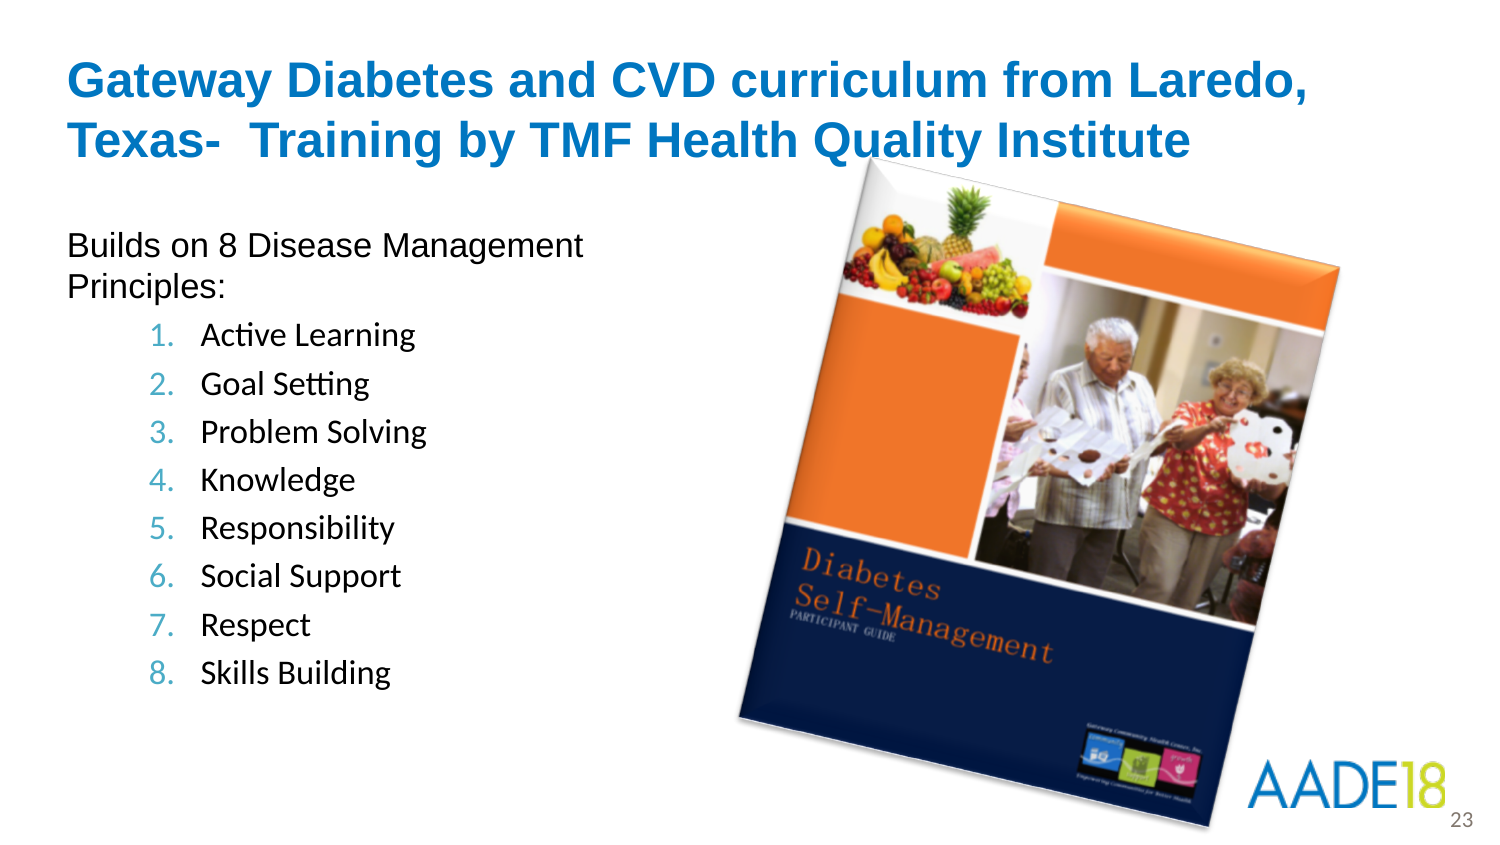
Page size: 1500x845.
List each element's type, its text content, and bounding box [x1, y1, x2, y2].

picture [726, 151, 1350, 841]
slide_number 23 [1422, 809, 1474, 827]
list Builds on 8 Disease Management Principles: Active Learning Goal Setting Problem Solving Knowledge Responsibility Social Support Respect Skills Building [51, 215, 724, 701]
title Gateway Diabetes and CVD curriculum from Laredo, Texas- Training by TMF Health Quality Institute [51, 84, 1448, 191]
